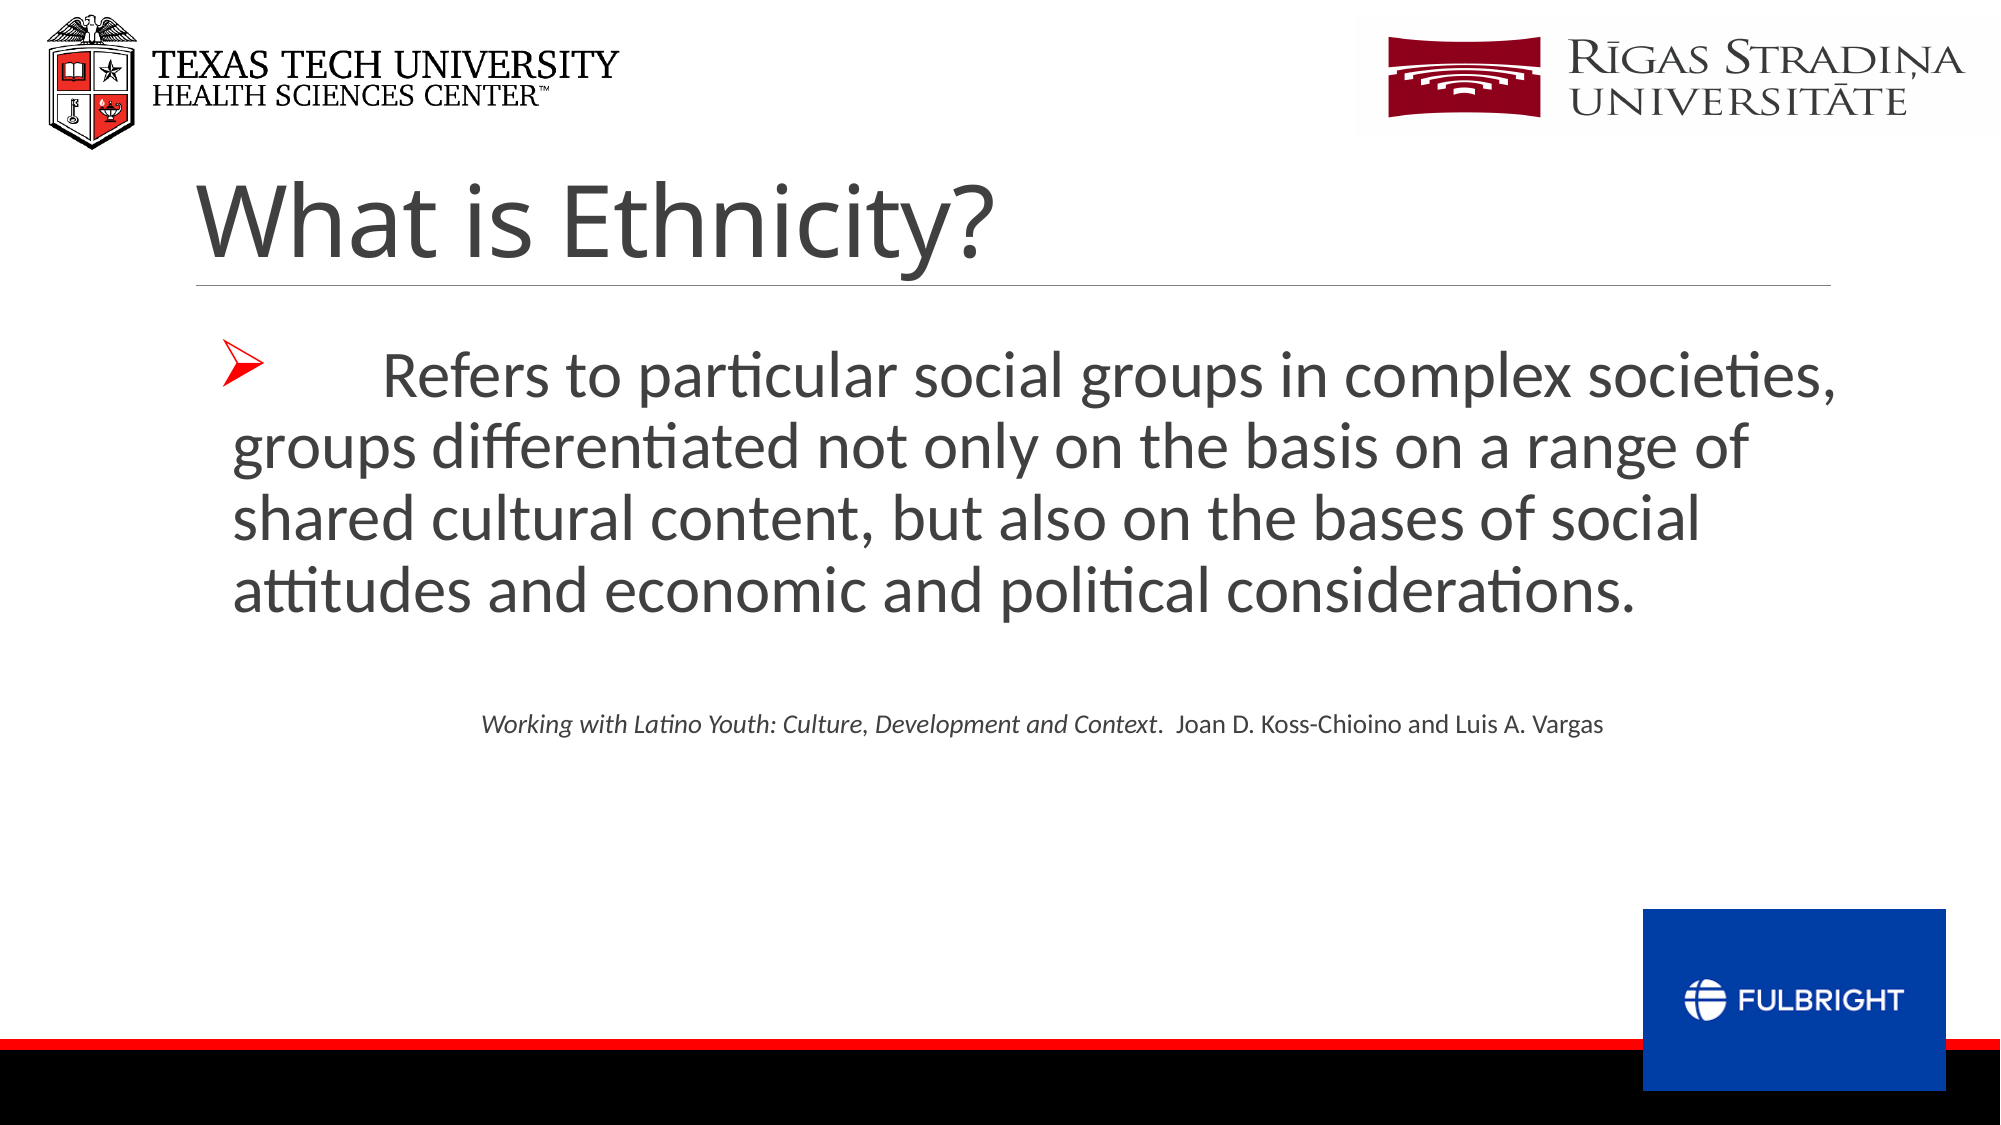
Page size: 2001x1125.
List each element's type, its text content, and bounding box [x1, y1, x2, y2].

title What is Ethnicity? [180, 47, 1830, 285]
picture [1642, 909, 1946, 1092]
picture [1354, 16, 2000, 139]
picture [39, 0, 628, 157]
list Refers to particular social groups in complex societies, groups differentiated not only on the basis on a range of shared cultural content, but also on the bases of social attitudes and economic and political considerations. Working with Latino Youth: Culture, Development and Context. Joan D. Koss-Chioino and Luis A. Vargas [217, 332, 1868, 992]
